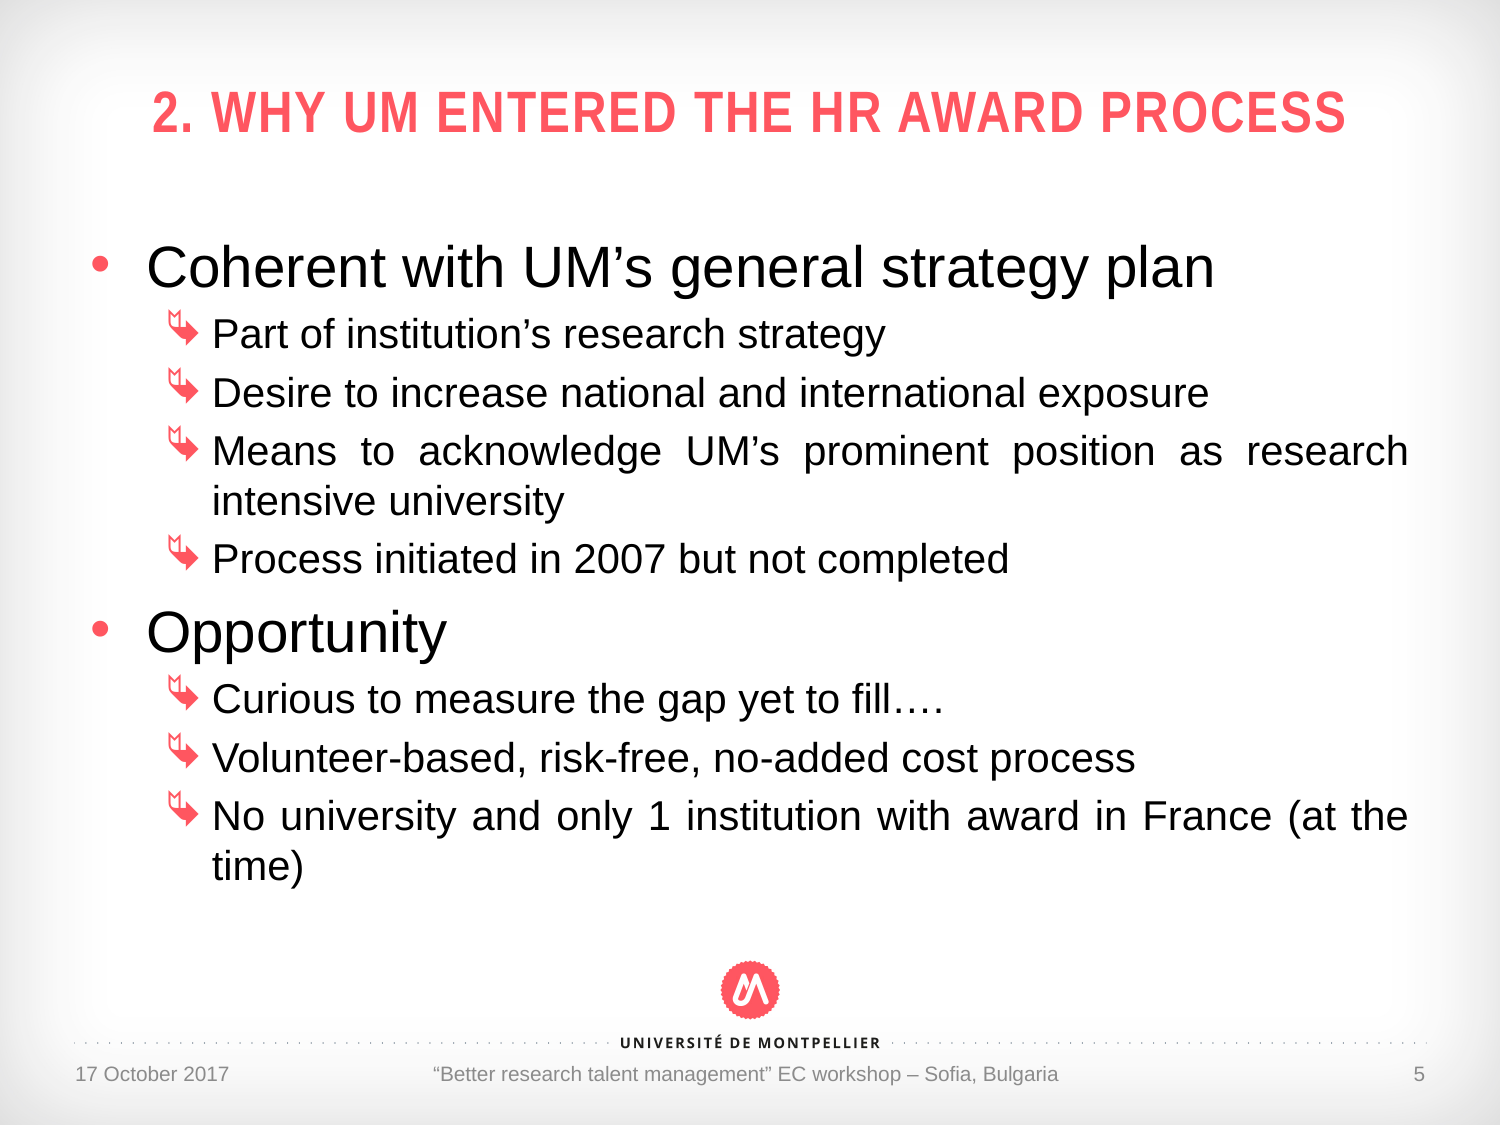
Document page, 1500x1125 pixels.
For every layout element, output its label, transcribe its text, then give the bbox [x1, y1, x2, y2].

title 2. Why UM entered the hr award process [75, 73, 1425, 145]
slide_number 5 [1090, 1060, 1425, 1086]
text_box “Better research talent management” EC workshop – Sofia, Bulgaria [425, 1060, 1090, 1086]
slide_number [75, 1060, 425, 1086]
picture [0, 0, 1500, 1125]
list Coherent with UM’s general strategy plan Part of institution’s research strategy Desire to increase national and international exposure Means to acknowledge UM’s prominent position as research intensive university Process initiated in 2007 but not completed Opportunity Curious to measure the gap yet to fill…. Volunteer-based, risk-free, no-added cost process No university and only 1 institution with award in France (at the time) [75, 221, 1425, 917]
